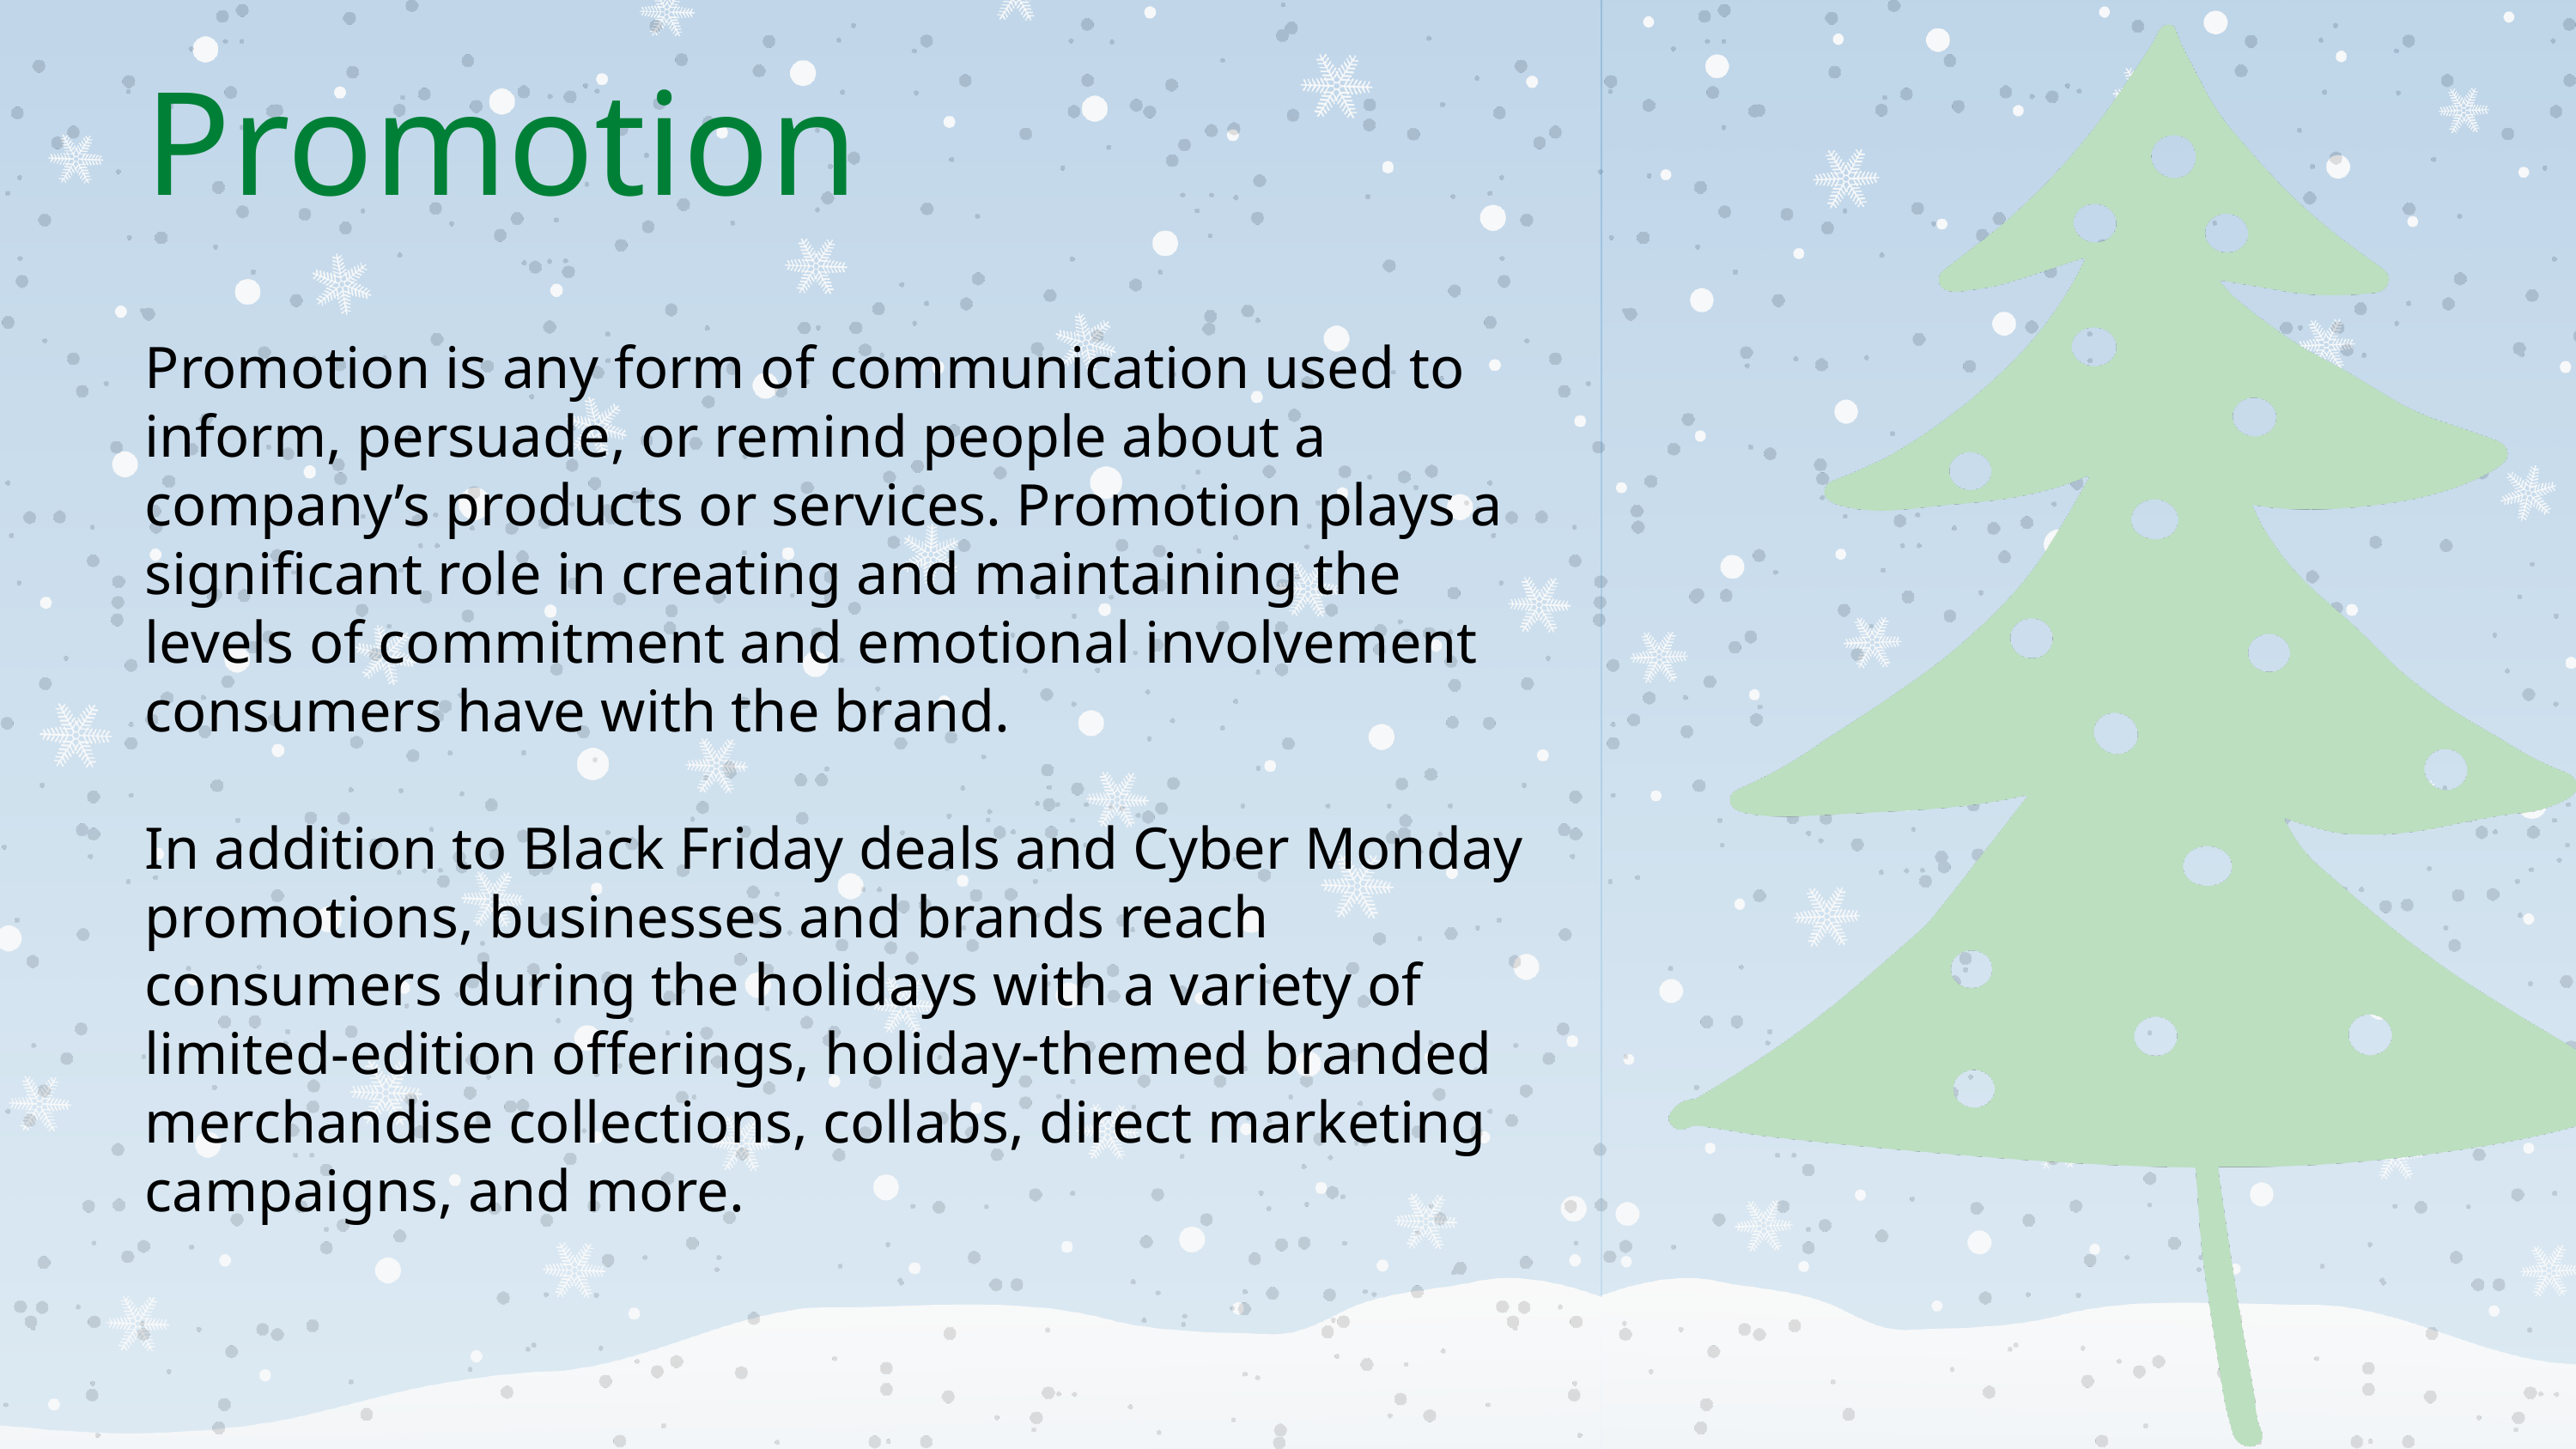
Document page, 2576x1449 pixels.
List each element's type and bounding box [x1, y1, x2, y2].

picture [0, 0, 2576, 1449]
text_box [144, 53, 1537, 1222]
